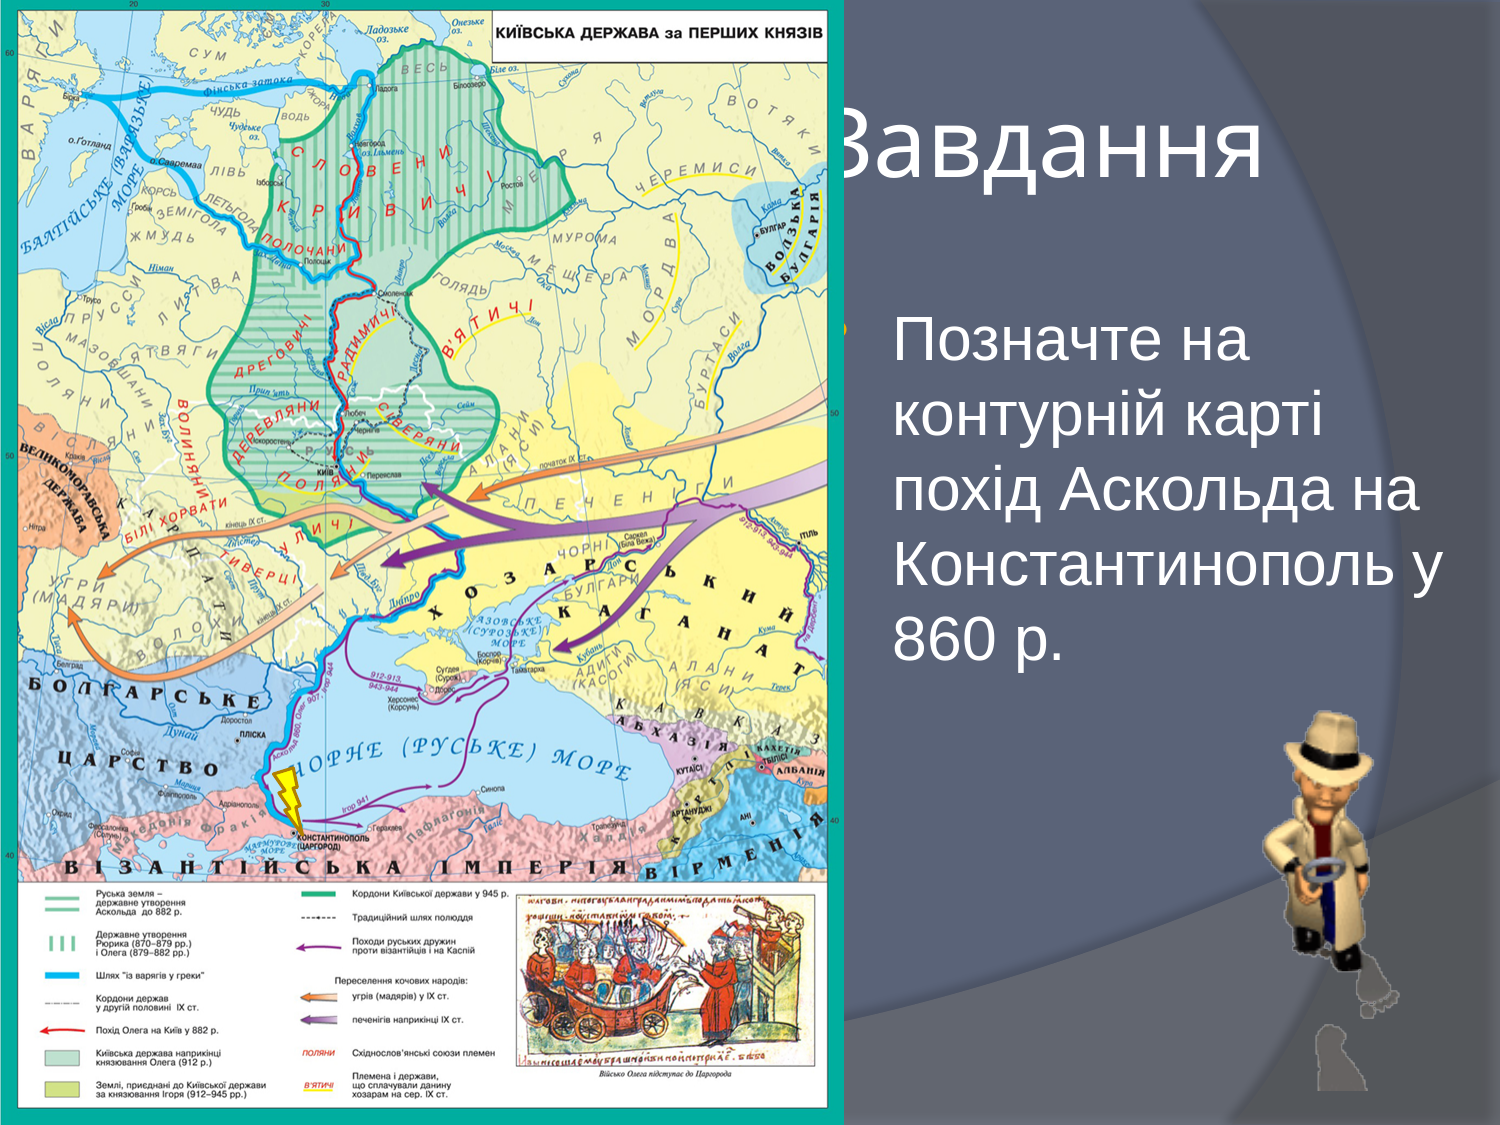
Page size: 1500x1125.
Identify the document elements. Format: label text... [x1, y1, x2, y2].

picture [1257, 705, 1439, 1092]
picture [0, 0, 845, 1125]
list Позначте на контурній карті похід Аскольда на Константинополь у 860 р. [856, 290, 1471, 733]
title Завдання [856, 45, 1300, 233]
